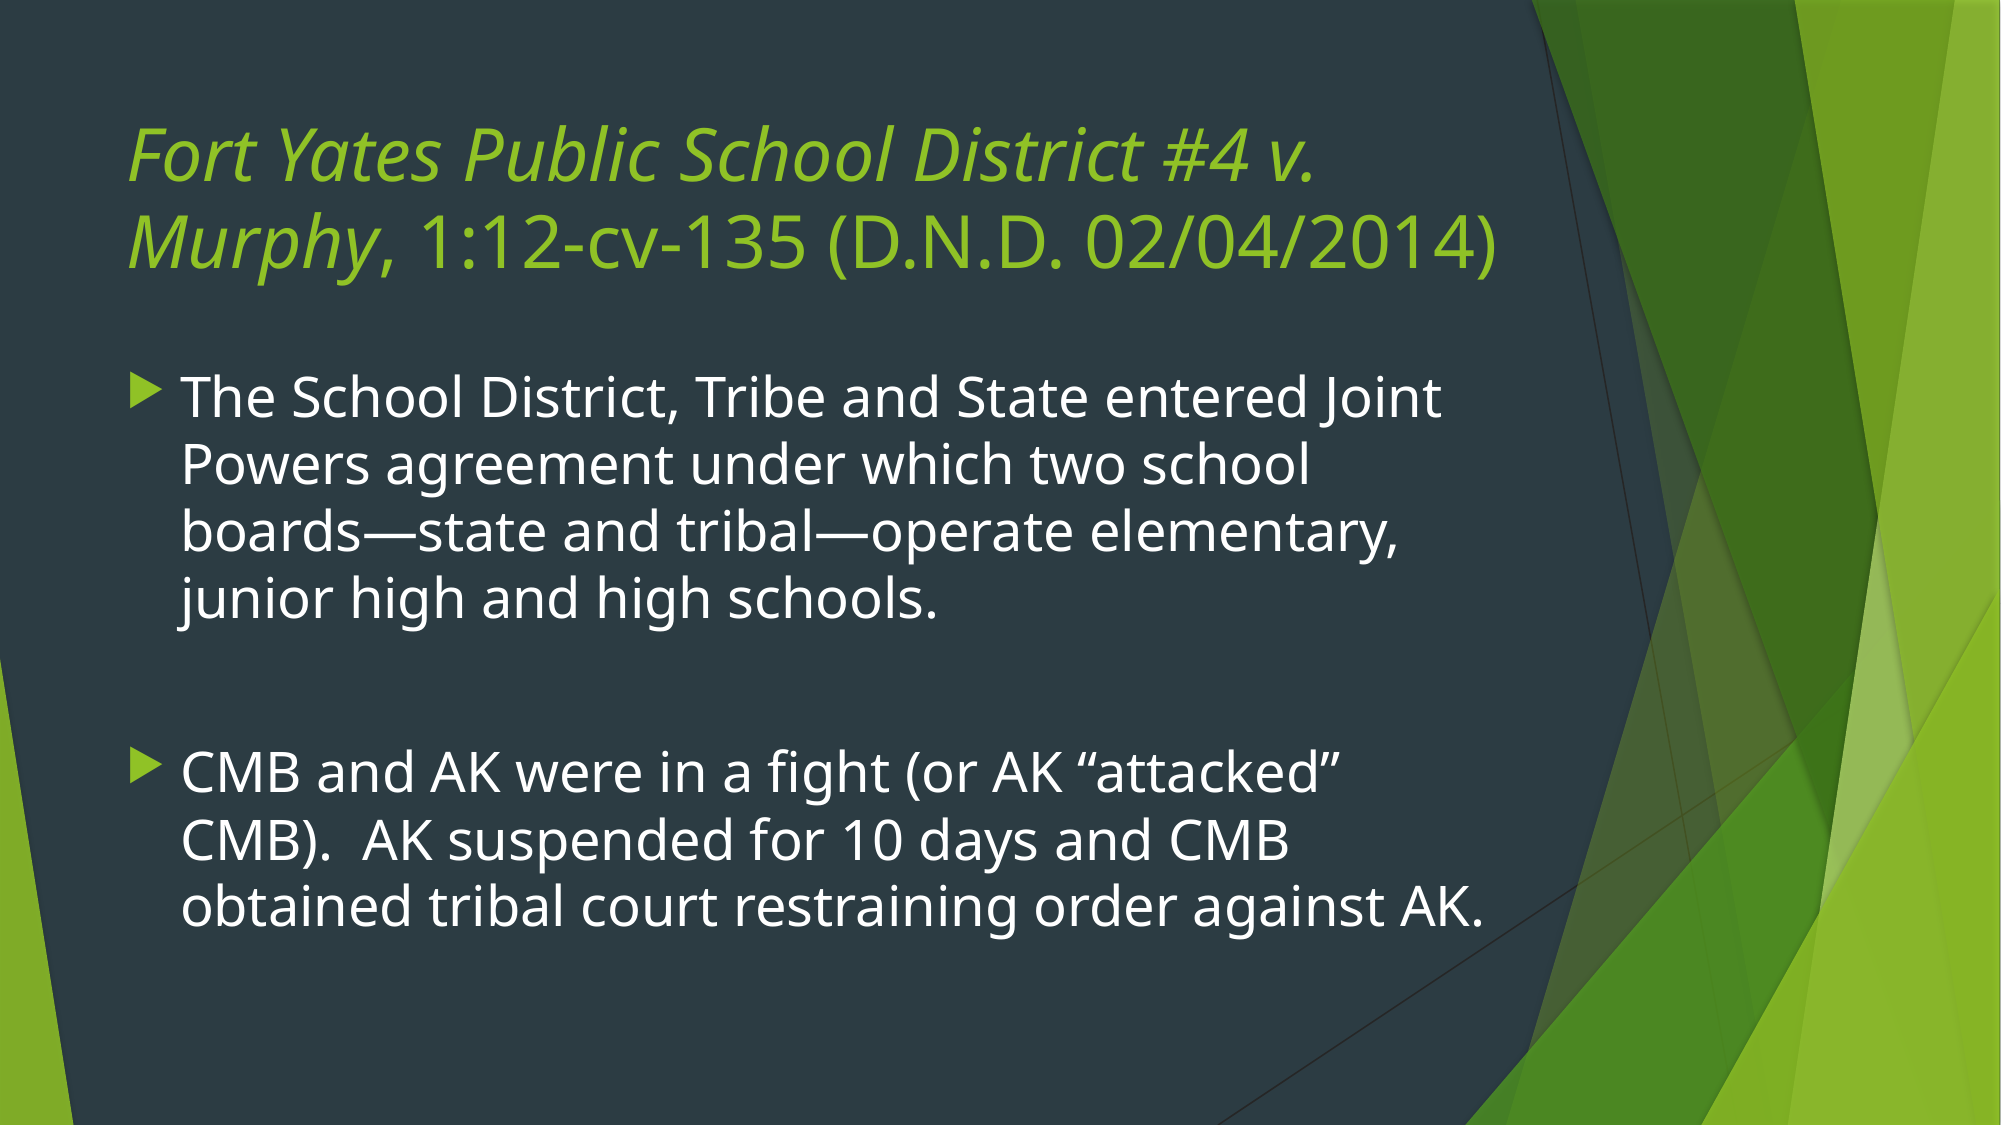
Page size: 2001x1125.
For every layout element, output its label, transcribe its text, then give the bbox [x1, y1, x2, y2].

title Fort Yates Public School District #4 v. Murphy, 1:12-cv-135 (D.N.D. 02/04/2014) [111, 99, 1522, 317]
list The School District, Tribe and State entered Joint Powers agreement under which two school boards—state and tribal—operate elementary, junior high and high schools. CMB and AK were in a fight (or AK “attacked” CMB). AK suspended for 10 days and CMB obtained tribal court restraining order against AK. [111, 354, 1522, 992]
